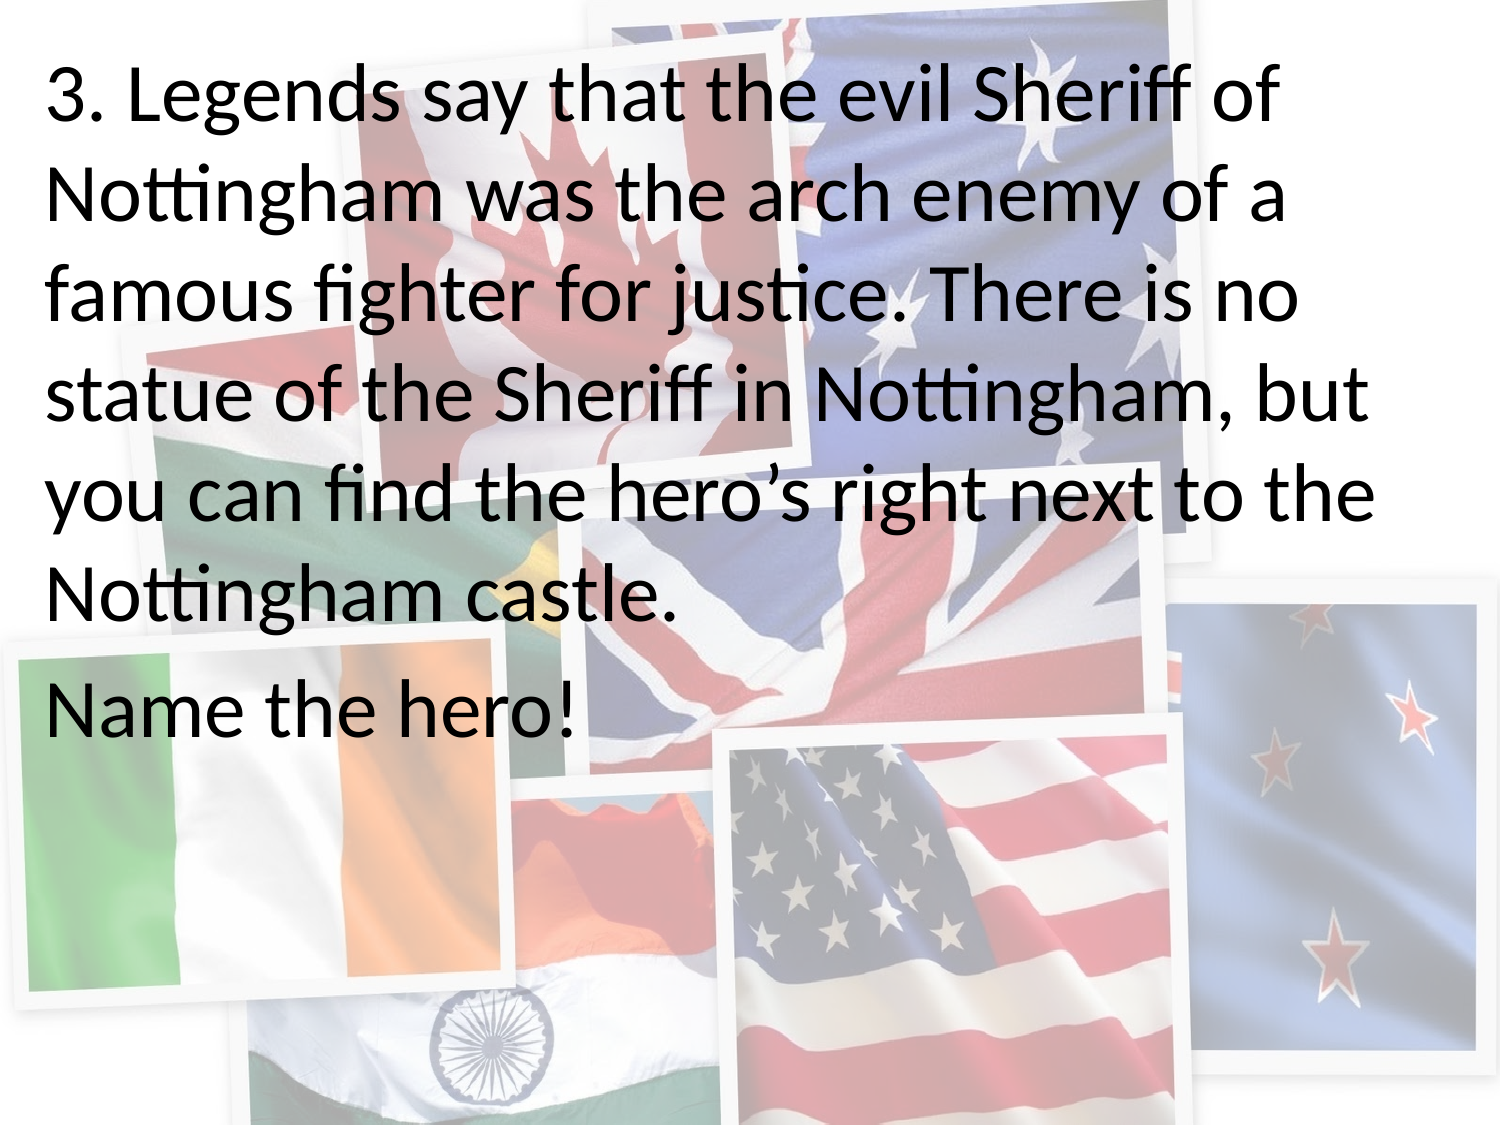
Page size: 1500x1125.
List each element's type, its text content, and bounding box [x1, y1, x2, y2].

list 3. Legends say that the evil Sheriff of Nottingham was the arch enemy of a famous fighter for justice. There is no statue of the Sheriff in Nottingham, but you can find the hero’s right next to the Nottingham castle. Name the hero! [29, 30, 1459, 1106]
